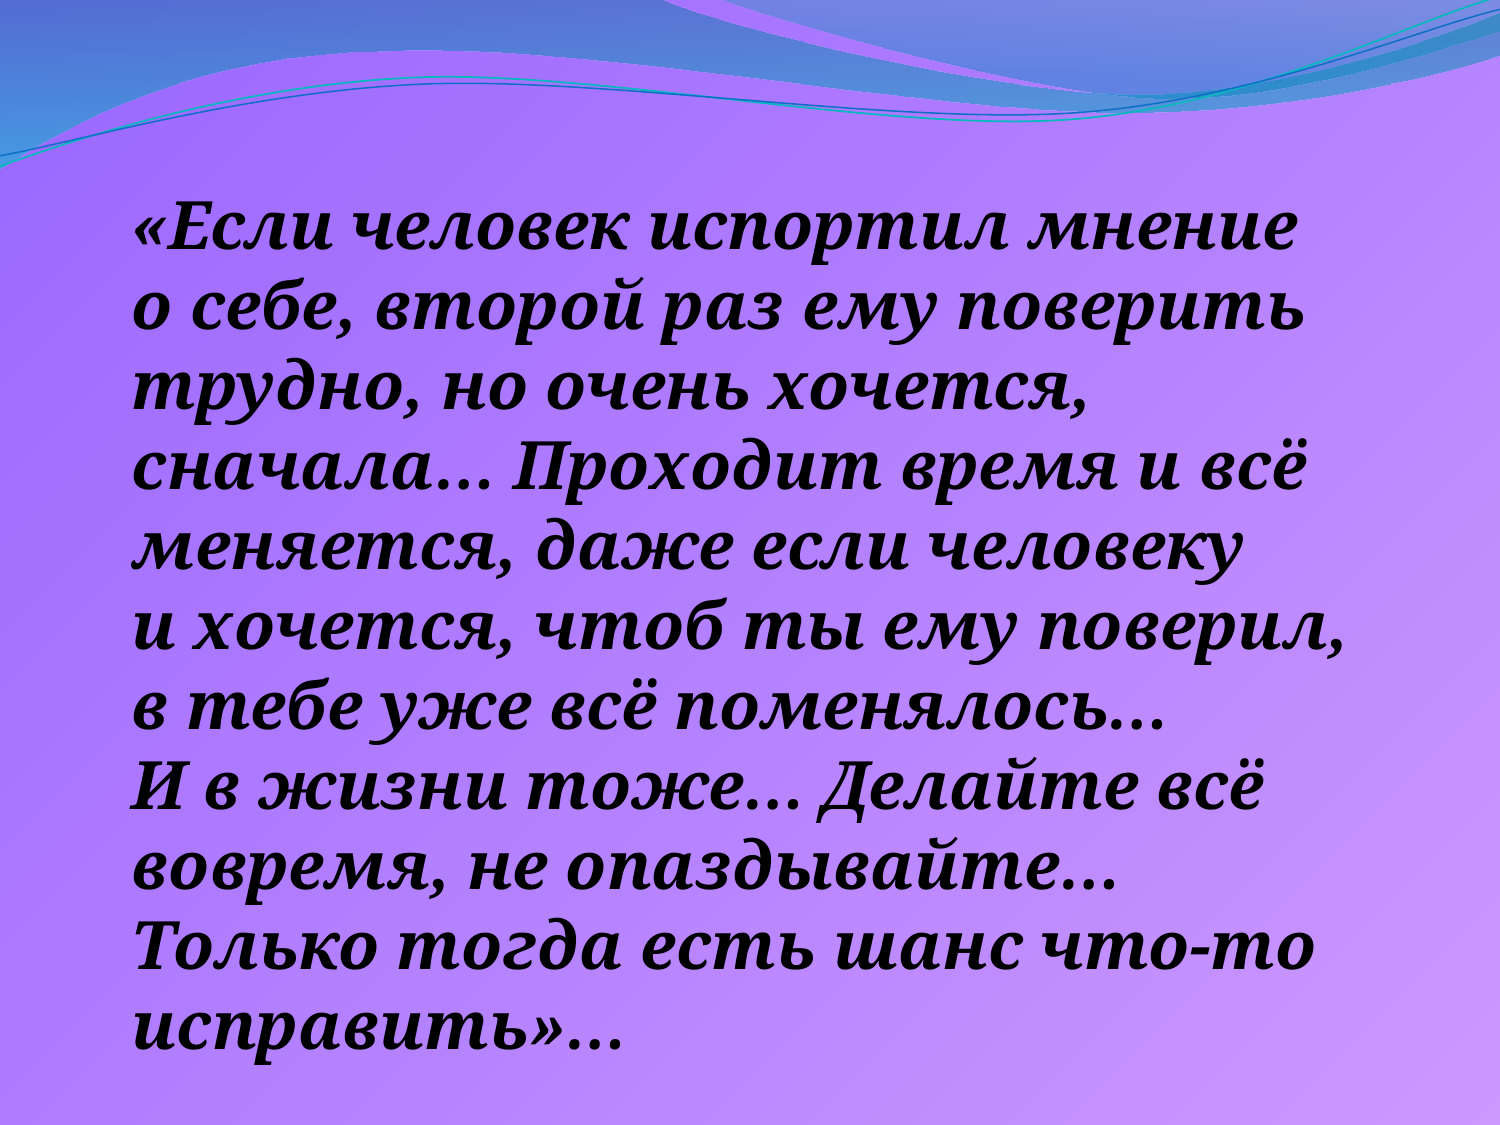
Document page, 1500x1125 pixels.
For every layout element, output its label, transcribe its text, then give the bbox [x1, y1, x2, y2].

text_box «Если человек испортил мнение о себе, второй раз ему поверить трудно, но очень хочется, сначала… Проходит время и всё меняется, даже если человеку и хочется, чтоб ты ему поверил, в тебе уже всё поменялось… И в жизни тоже… Делайте всё вовремя, не опаздывайте… Только тогда есть шанс что-то исправить»… [117, 175, 1372, 1071]
